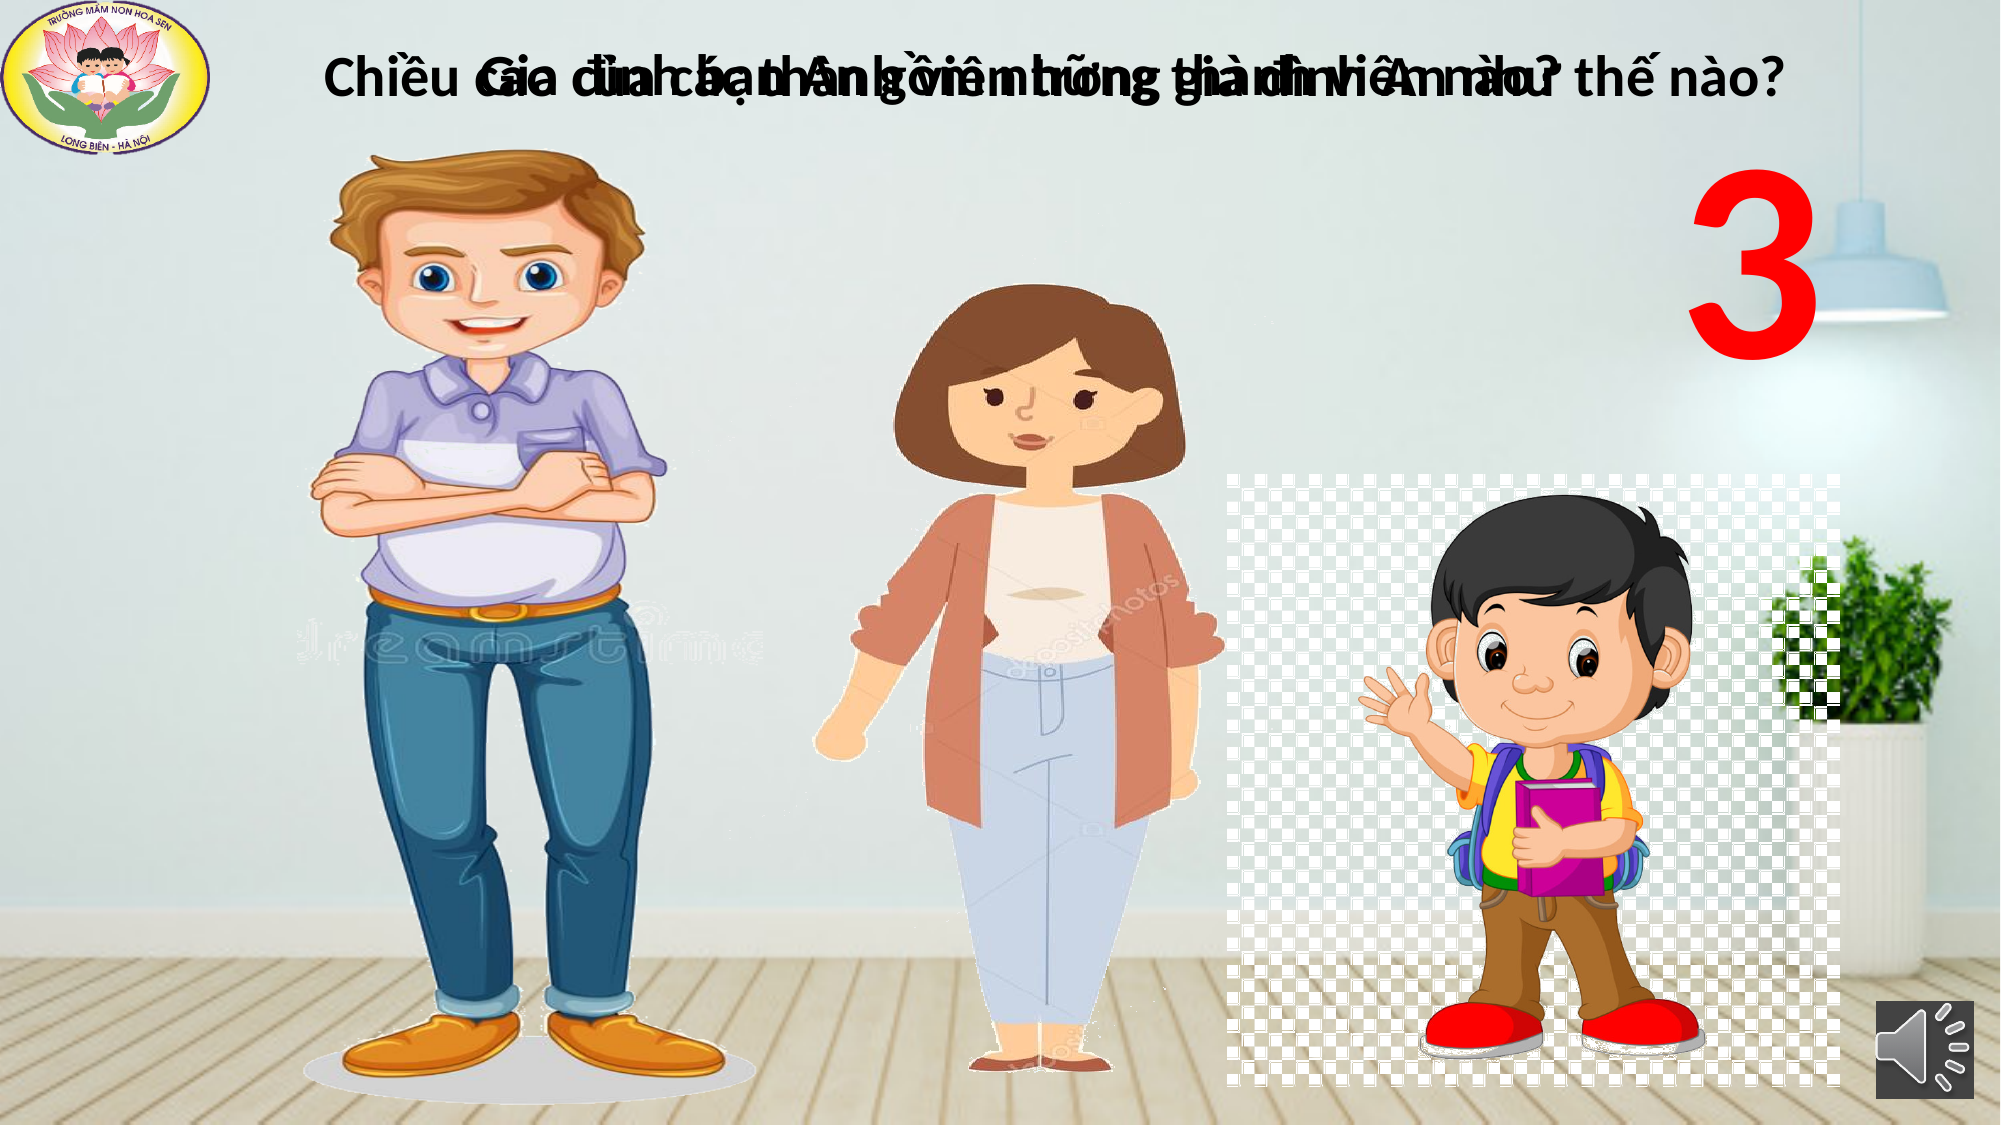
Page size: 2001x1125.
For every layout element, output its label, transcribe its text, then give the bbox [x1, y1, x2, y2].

text_box Chiều cao của các thành viên trong gia đình An như thế nào? [309, 30, 1803, 115]
picture [0, 0, 2001, 1125]
text_box 3 [1600, 63, 1902, 424]
